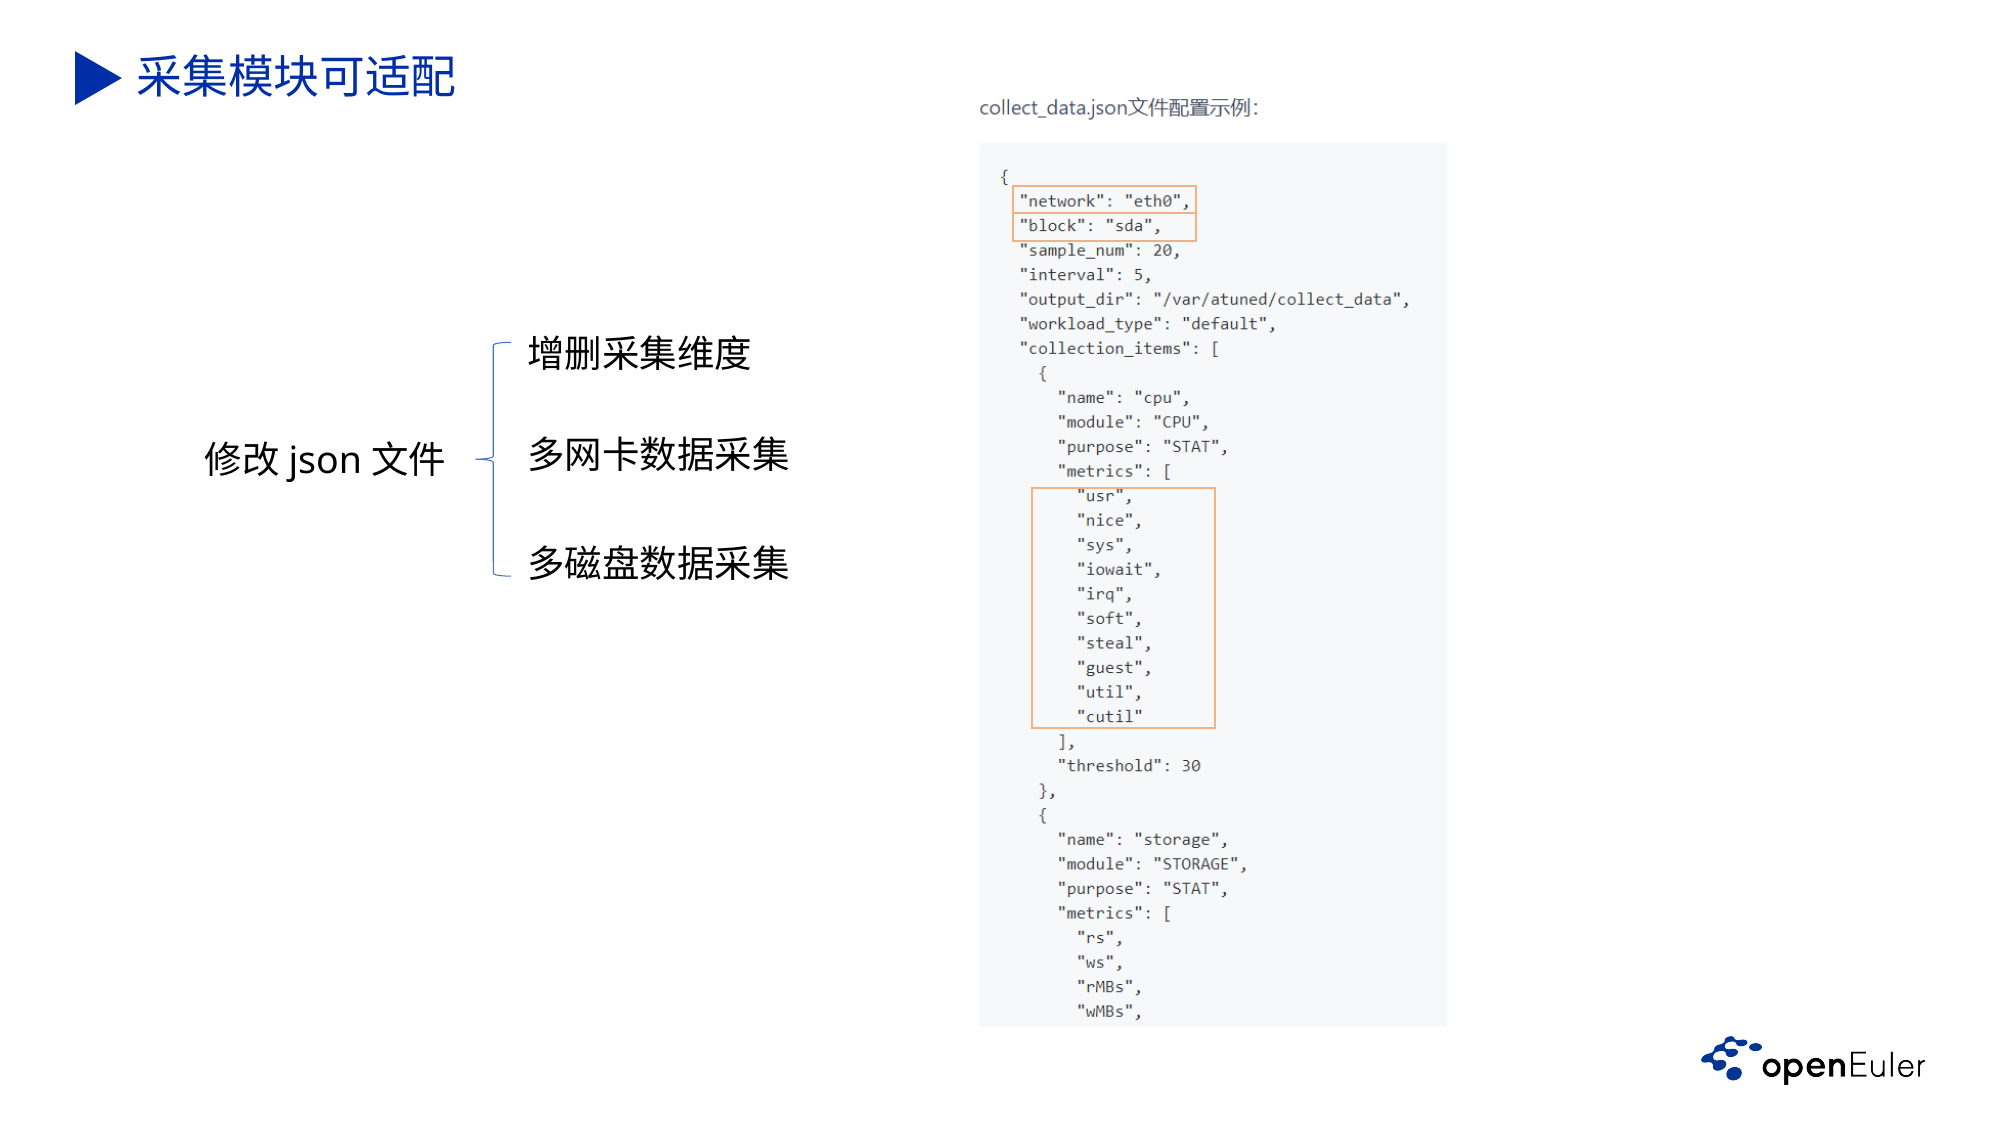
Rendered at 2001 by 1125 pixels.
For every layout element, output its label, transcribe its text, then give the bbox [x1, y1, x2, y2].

text_box 多磁盘数据采集 [512, 532, 805, 592]
text_box 增删采集维度 [512, 322, 768, 383]
text_box 多网卡数据采集 [512, 424, 805, 484]
list 采集模块可适配 [121, 46, 553, 110]
text_box [475, 341, 512, 577]
picture [964, 92, 1447, 1027]
picture [1701, 1036, 1925, 1085]
text_box 修改json文件 [189, 428, 462, 489]
